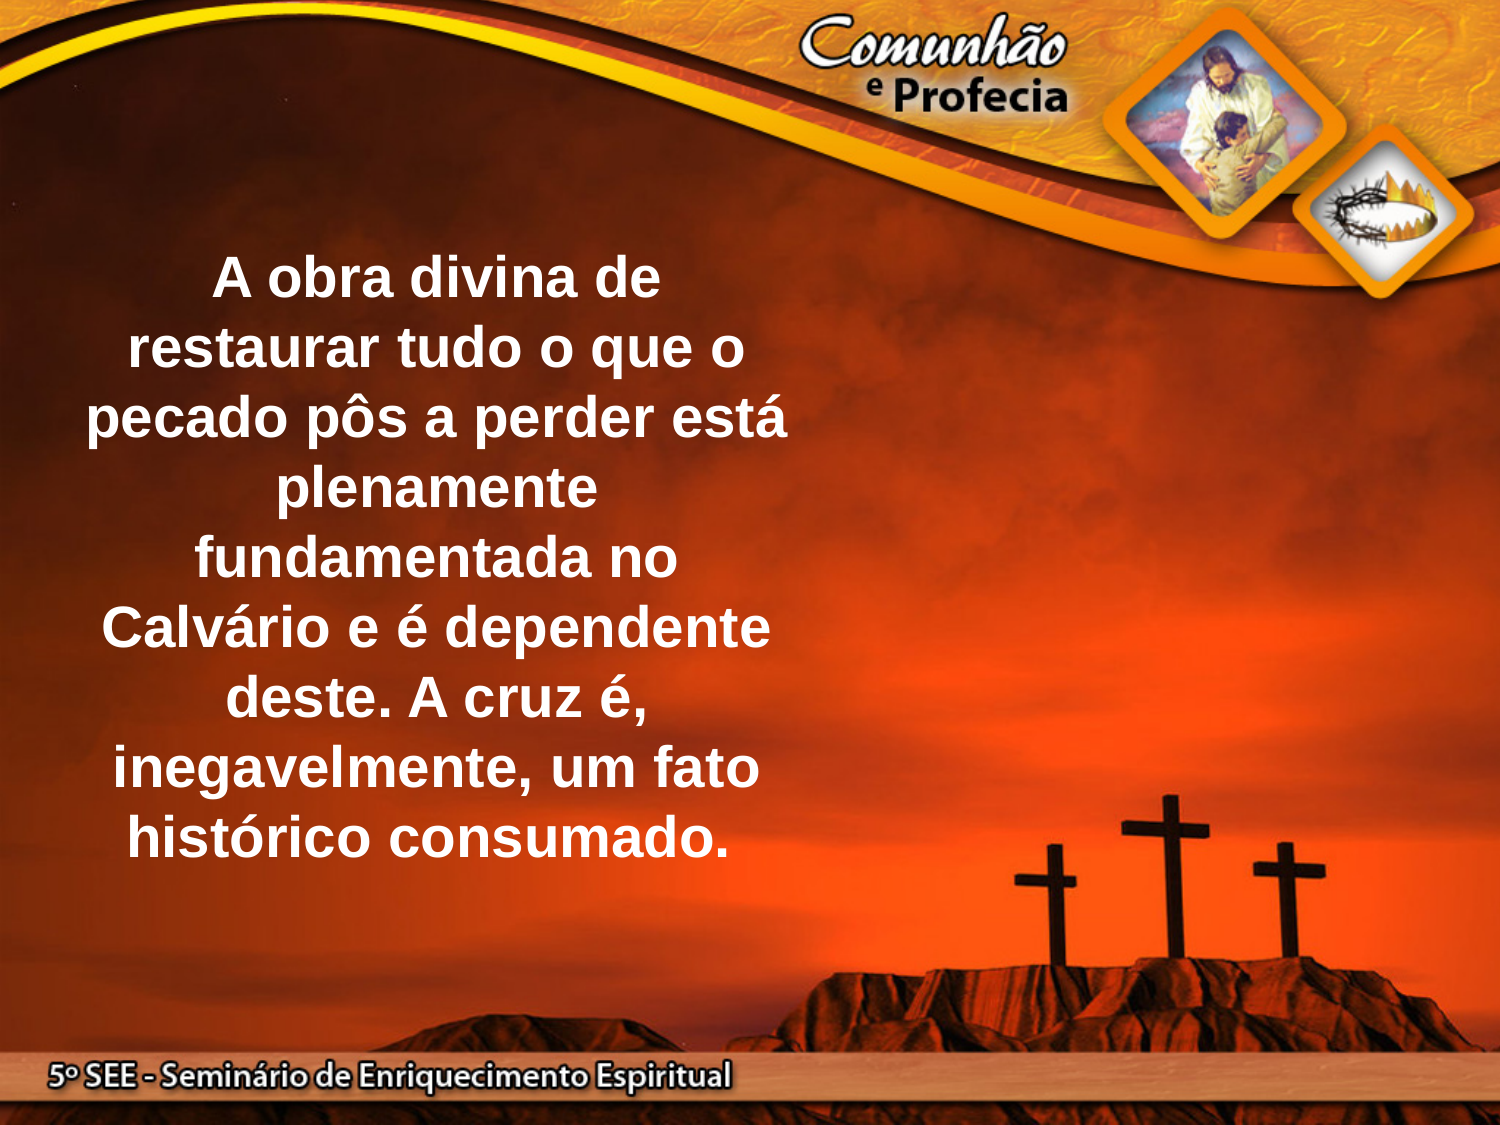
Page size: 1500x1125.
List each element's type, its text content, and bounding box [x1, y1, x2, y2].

picture [0, 0, 1500, 1125]
text_box A obra divina de restaurar tudo o que o pecado pôs a perder está plenamente fundamentada no Calvário e é dependente deste. A cruz é, inegavelmente, um fato histórico consumado. [64, 231, 809, 877]
